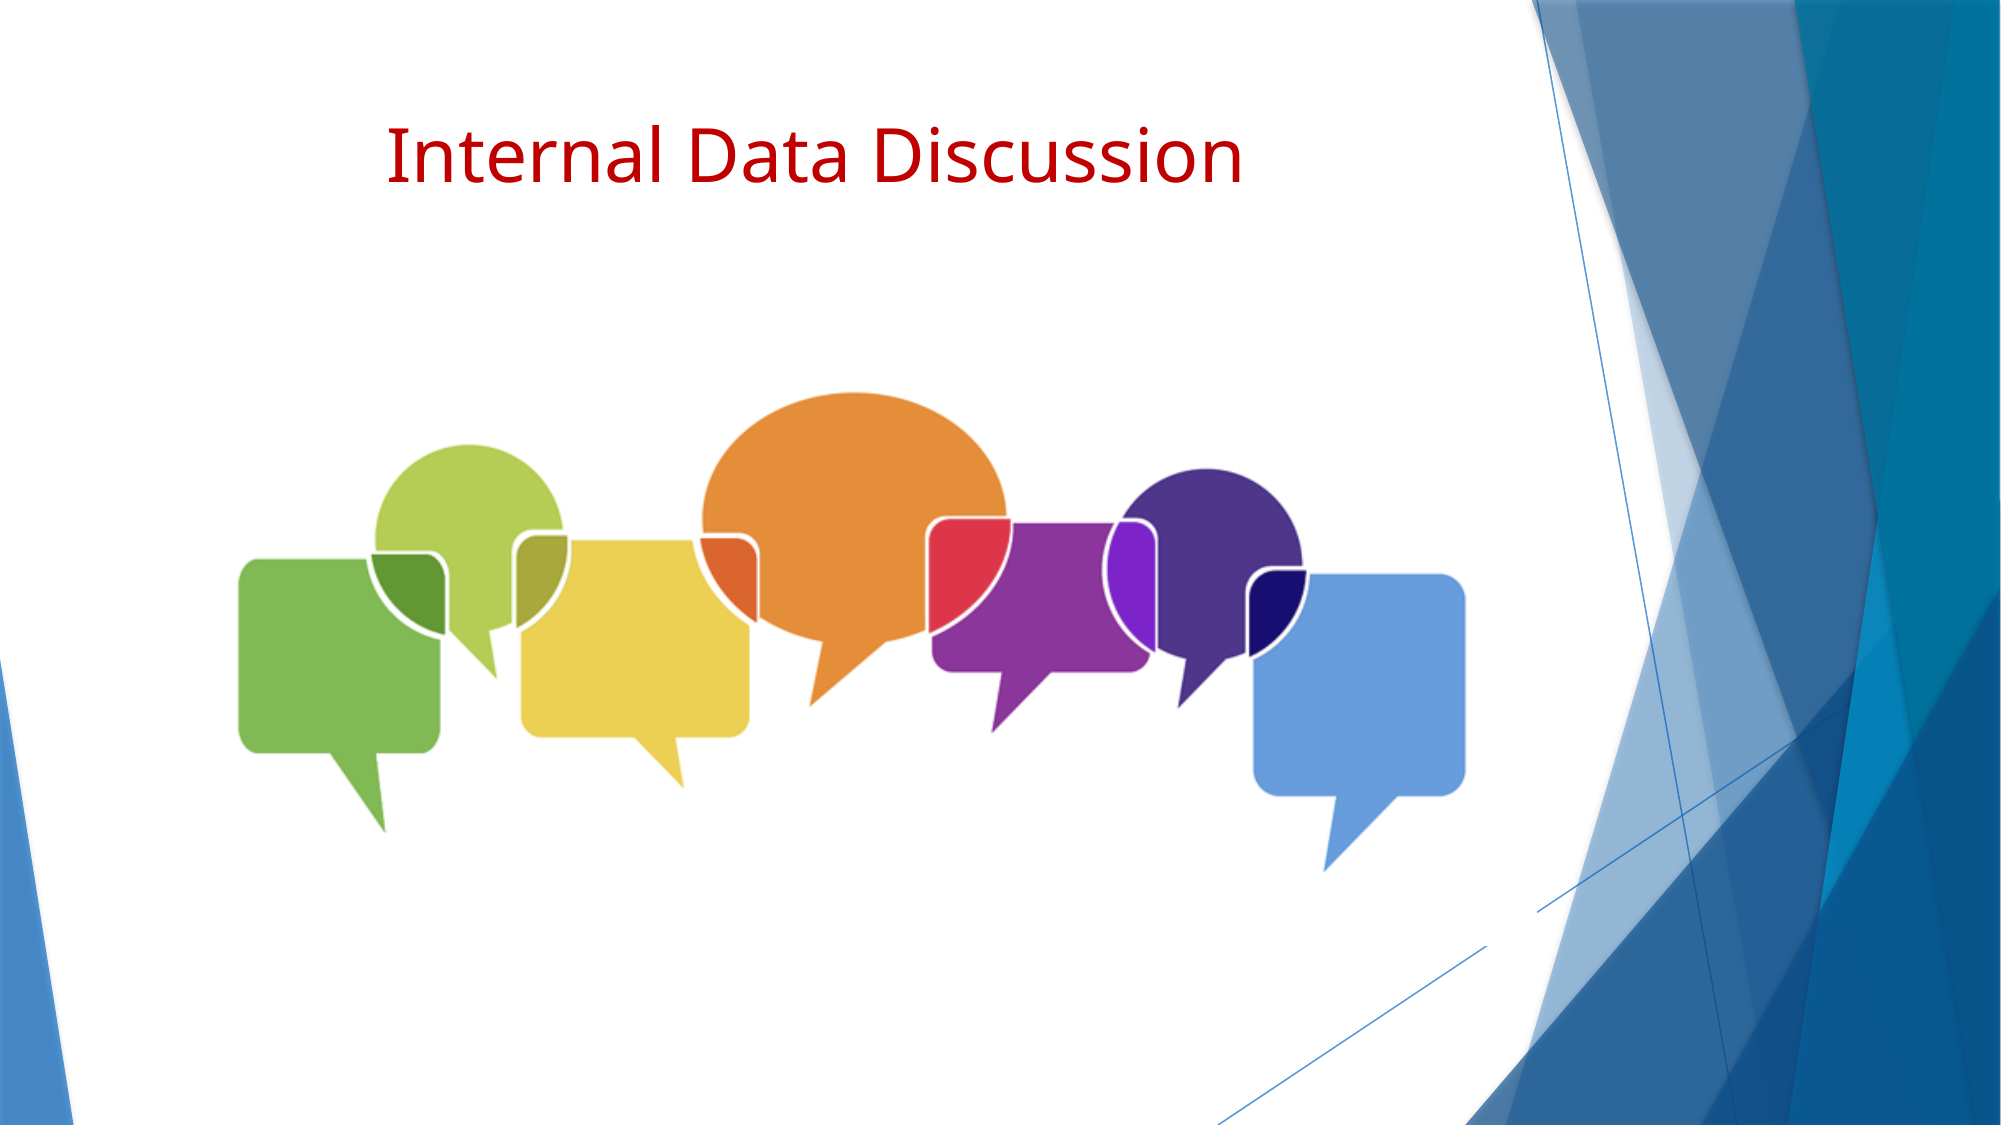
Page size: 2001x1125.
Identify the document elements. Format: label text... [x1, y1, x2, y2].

title Internal Data Discussion [111, 99, 1522, 317]
picture [200, 342, 1537, 947]
